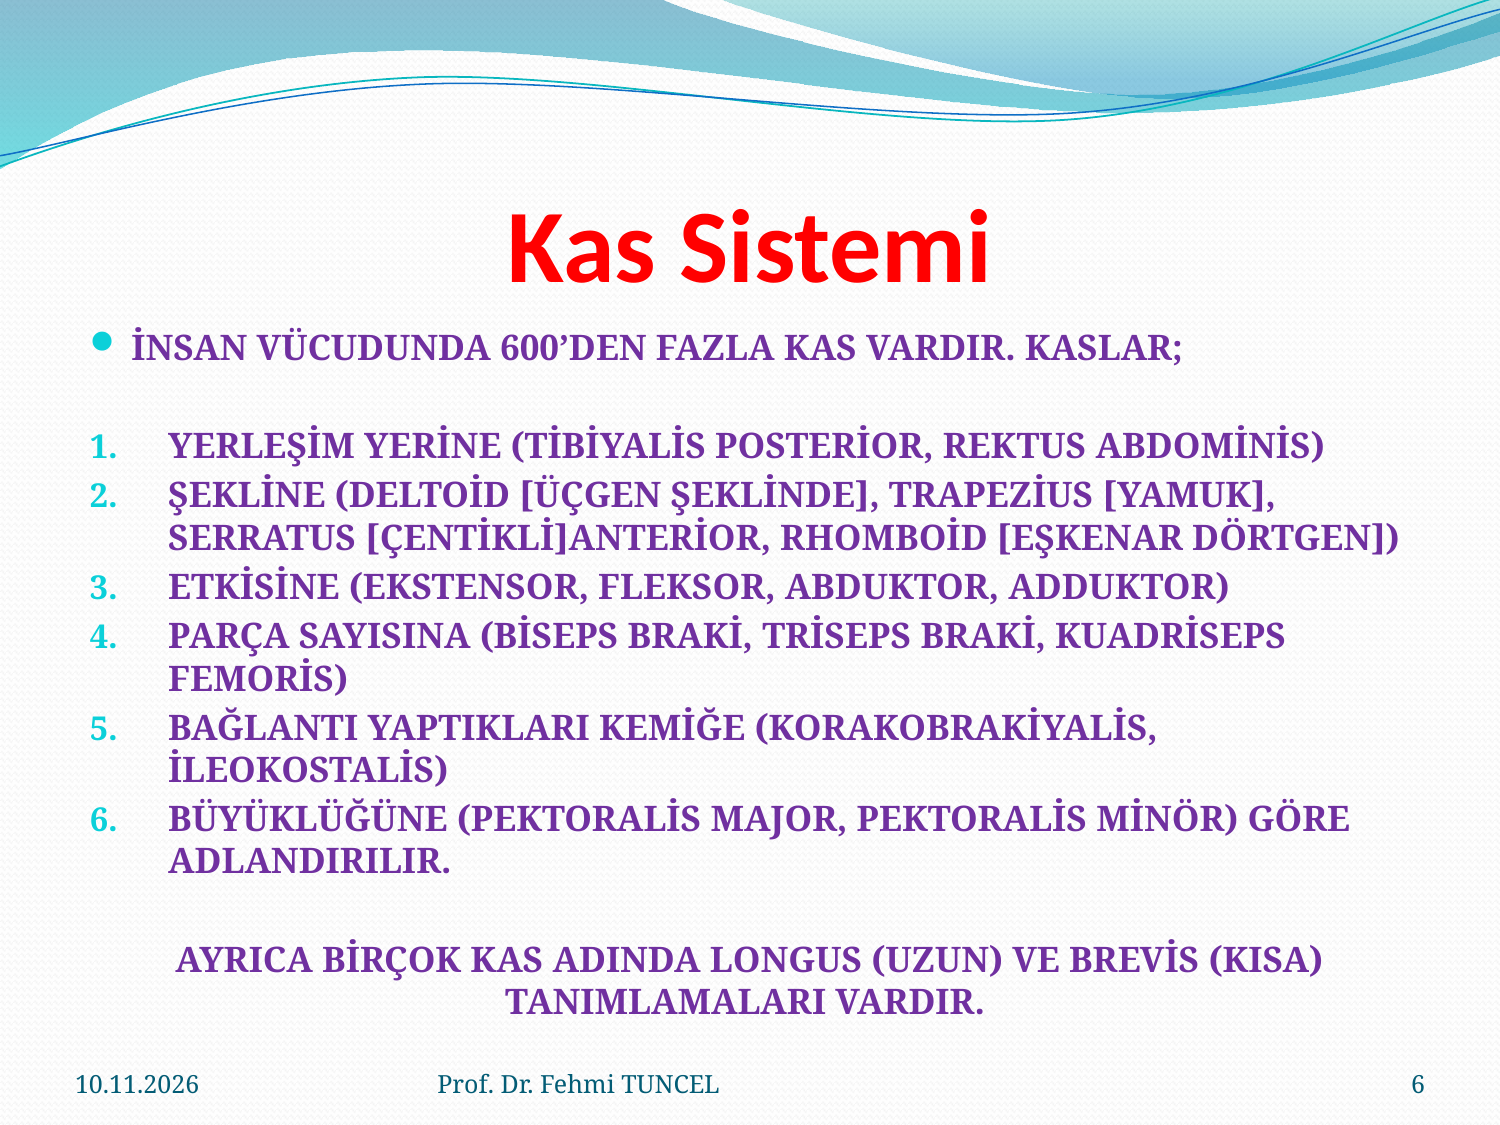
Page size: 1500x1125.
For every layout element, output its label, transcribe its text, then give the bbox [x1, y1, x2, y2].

list İNSAN VÜCUDUNDA 600’DEN FAZLA KAS VARDIR. KASLAR; YERLEŞİM YERİNE (TİBİYALİS POSTERİOR, REKTUS ABDOMİNİS) ŞEKLİNE (DELTOİD [ÜÇGEN ŞEKLİNDE], TRAPEZİUS [YAMUK], SERRATUS [ÇENTİKLİ]ANTERİOR, RHOMBOİD [EŞKENAR DÖRTGEN]) ETKİSİNE (EKSTENSOR, FLEKSOR, ABDUKTOR, ADDUKTOR) PARÇA SAYISINA (BİSEPS BRAKİ, TRİSEPS BRAKİ, KUADRİSEPS FEMORİS) BAĞLANTI YAPTIKLARI KEMİĞE (KORAKOBRAKİYALİS, İLEOKOSTALİS) BÜYÜKLÜĞÜNE (PEKTORALİS MAJOR, PEKTORALİS MİNÖR) GÖRE ADLANDIRILIR. AYRICA BİRÇOK KAS ADINDA LONGUS (UZUN) VE BREVİS (KISA) TANIMLAMALARI VARDIR. [75, 317, 1425, 1038]
footer Prof. Dr. Fehmi TUNCEL [437, 1042, 988, 1103]
title Kas Sistemi [75, 115, 1425, 303]
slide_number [75, 1042, 425, 1103]
slide_number 6 [1299, 1042, 1425, 1103]
